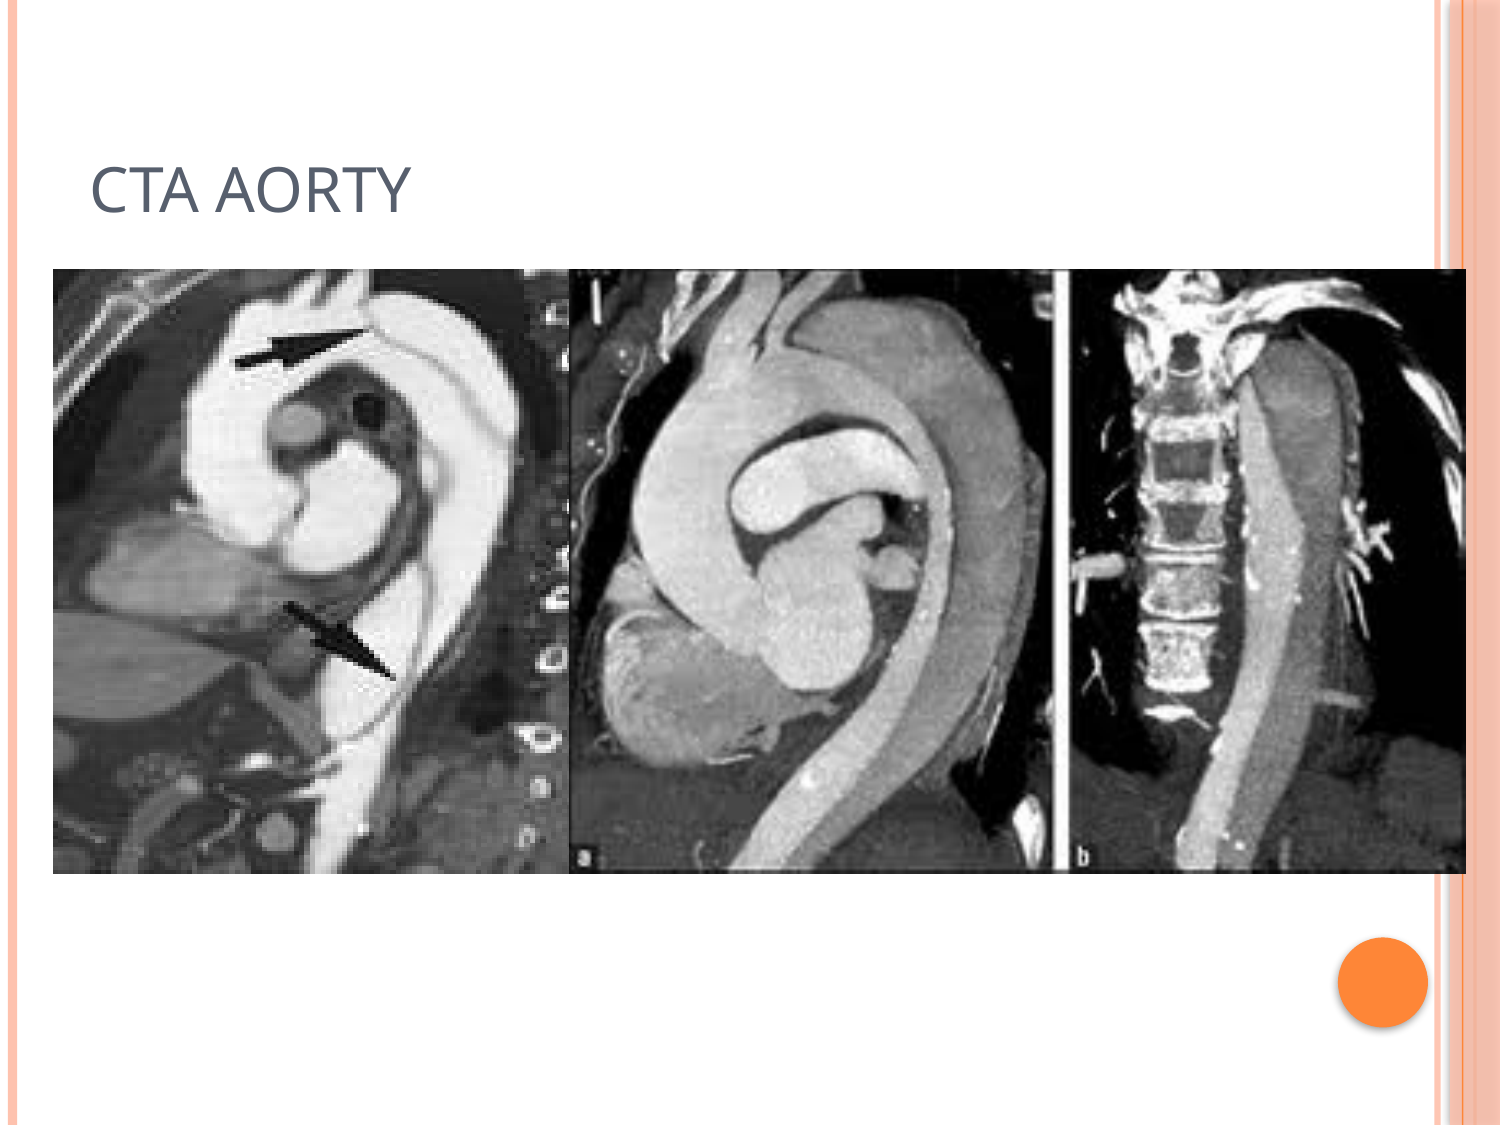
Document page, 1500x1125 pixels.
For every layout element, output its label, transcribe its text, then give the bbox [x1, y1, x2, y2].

title CTA aorty [75, 45, 1300, 233]
picture [52, 269, 1466, 875]
